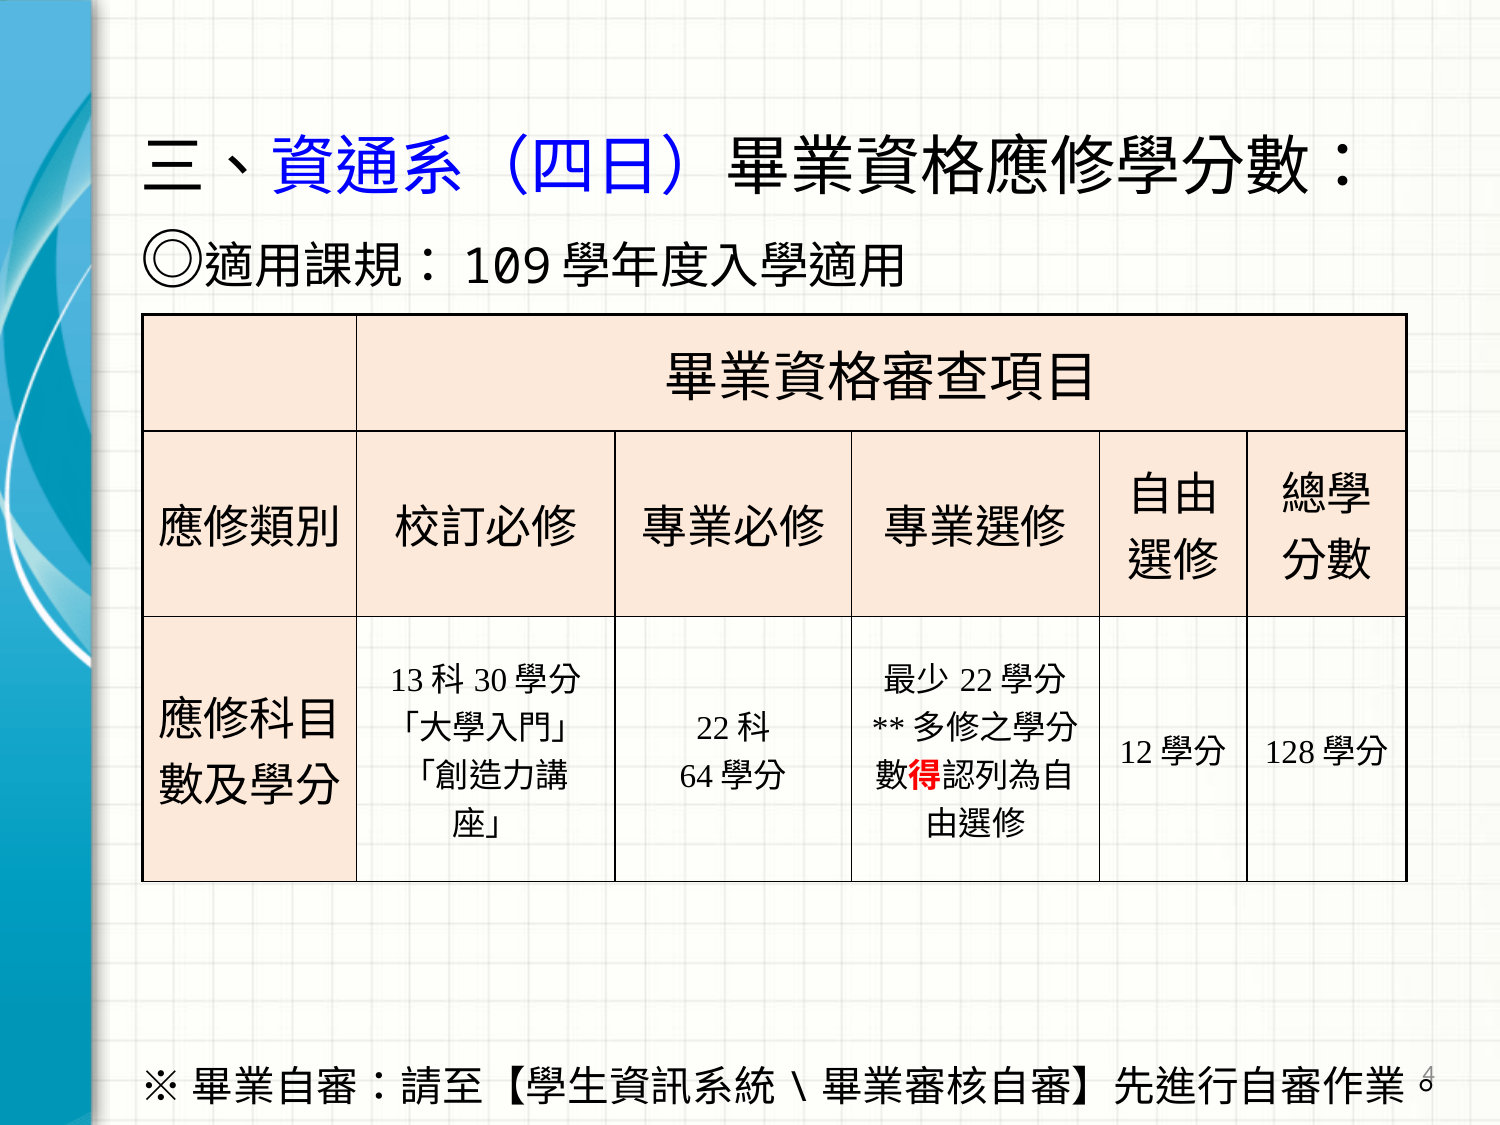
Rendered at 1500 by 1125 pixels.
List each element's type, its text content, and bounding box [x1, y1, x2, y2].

table_cell 22科 64學分 [616, 617, 851, 881]
table_cell 應修類別 [144, 432, 356, 616]
text_box ※畢業自審：請至【學生資訊系統\畢業審核自審】先進行自審作業。 [124, 1049, 1425, 1121]
table_cell 專業選修 [852, 432, 1099, 616]
table_cell 校訂必修 [357, 432, 614, 616]
slide_number 4 [1100, 1042, 1450, 1103]
table_cell 自由 選修 [1100, 432, 1246, 616]
table_header 畢業資格審查項目 [357, 316, 1405, 430]
table_cell 13科30學分 「大學入門」「創造力講座」 [357, 617, 614, 881]
table_cell 128學分 [1248, 617, 1405, 881]
table_cell 專業必修 [616, 432, 851, 616]
table_header [144, 316, 356, 430]
table_cell 應修科目數及學分 [144, 617, 356, 881]
table_cell 最少22學分 **多修之學分數得認列為自由選修 [852, 617, 1099, 881]
table_cell 12學分 [1100, 617, 1246, 881]
picture [0, 0, 1500, 1125]
title 三、資通系（四日）畢業資格應修學分數： ◎適用課規：109學年度入學適用 [125, 79, 1450, 327]
table_cell 總學 分數 [1248, 432, 1405, 616]
